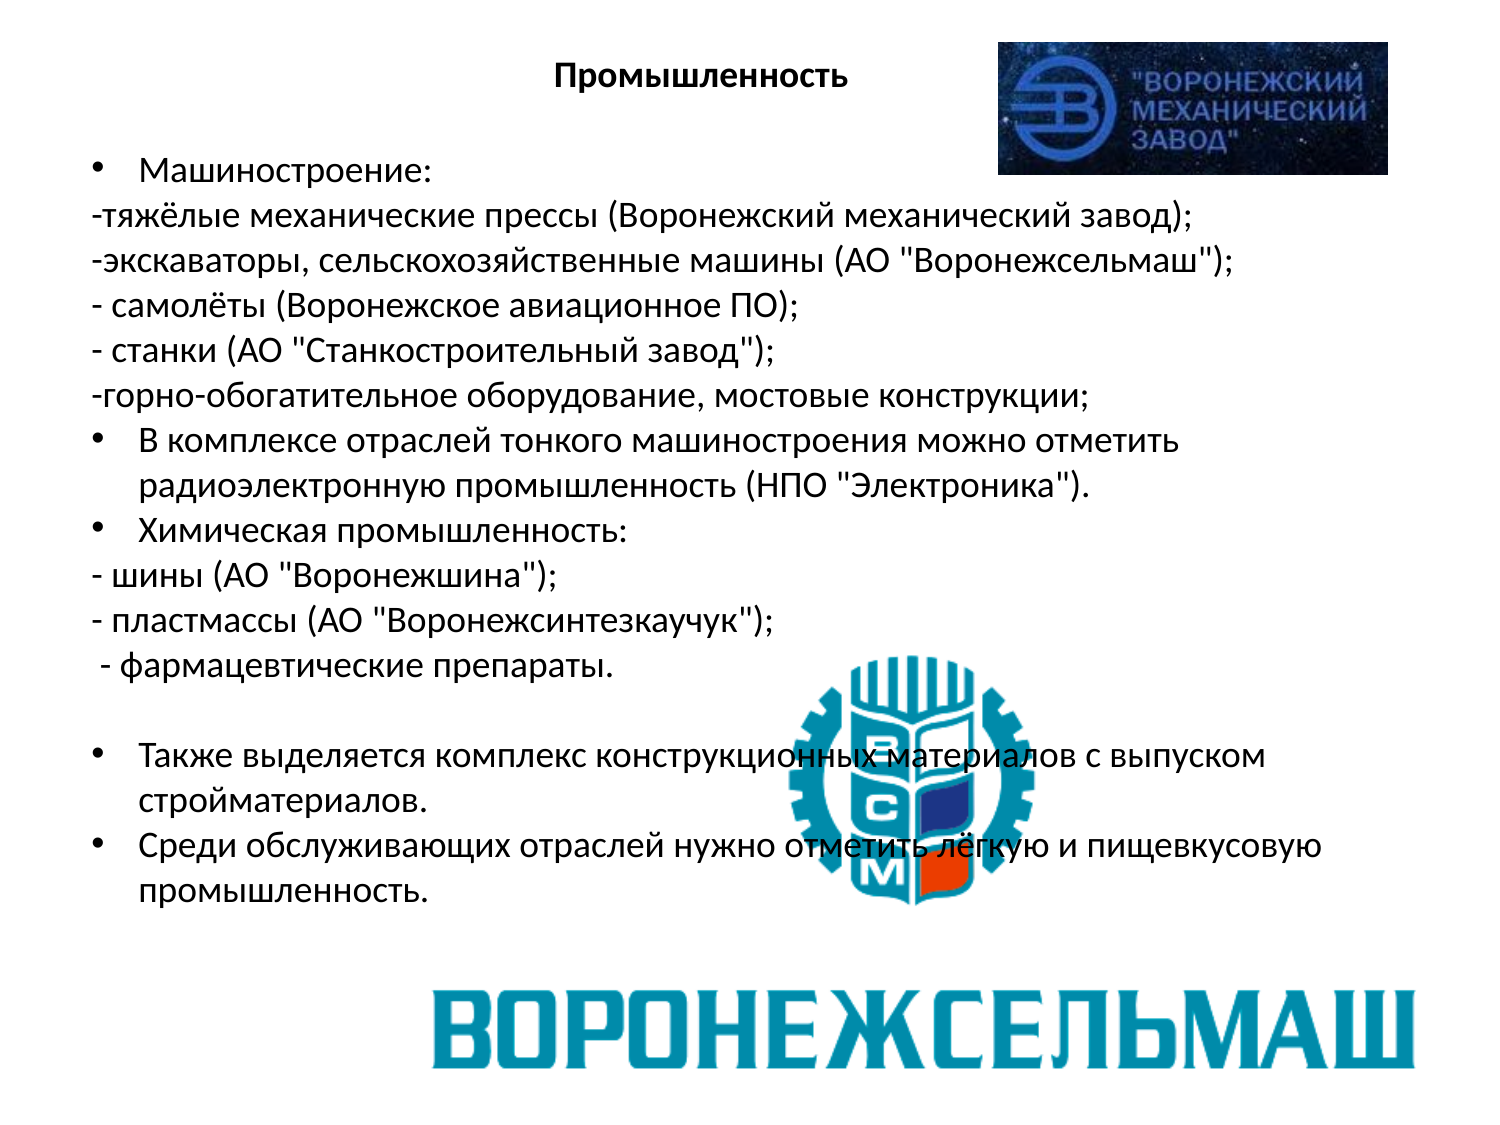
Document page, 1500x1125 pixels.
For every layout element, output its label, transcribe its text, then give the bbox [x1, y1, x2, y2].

picture [997, 42, 1389, 175]
picture [371, 551, 1452, 1125]
text_box Машиностроение: -тяжёлые механические прессы (Воронежский механический завод); -экскаваторы, сельскохозяйственные машины (АО "Воронежсельмаш"); - самолёты (Воронежское авиационное ПО); - станки (АО "Станкостроительный завод"); -горно-обогатительное оборудование, мостовые конструкции; В комплексе отраслей тонкого машиностроения можно отметить радиоэлектронную промышленность (НПО "Электроника"). Химическая промышленность: - шины (АО "Воронежшина"); - пластмассы (АО "Воронежсинтезкаучук"); - фармацевтические препараты. Также выделяется комплекс конструкционных материалов с выпуском стройматериалов. Среди обслуживающих отраслей нужно отметить лёгкую и пищевкусовую промышленность. [76, 137, 1388, 917]
text_box Промышленность [539, 42, 864, 103]
